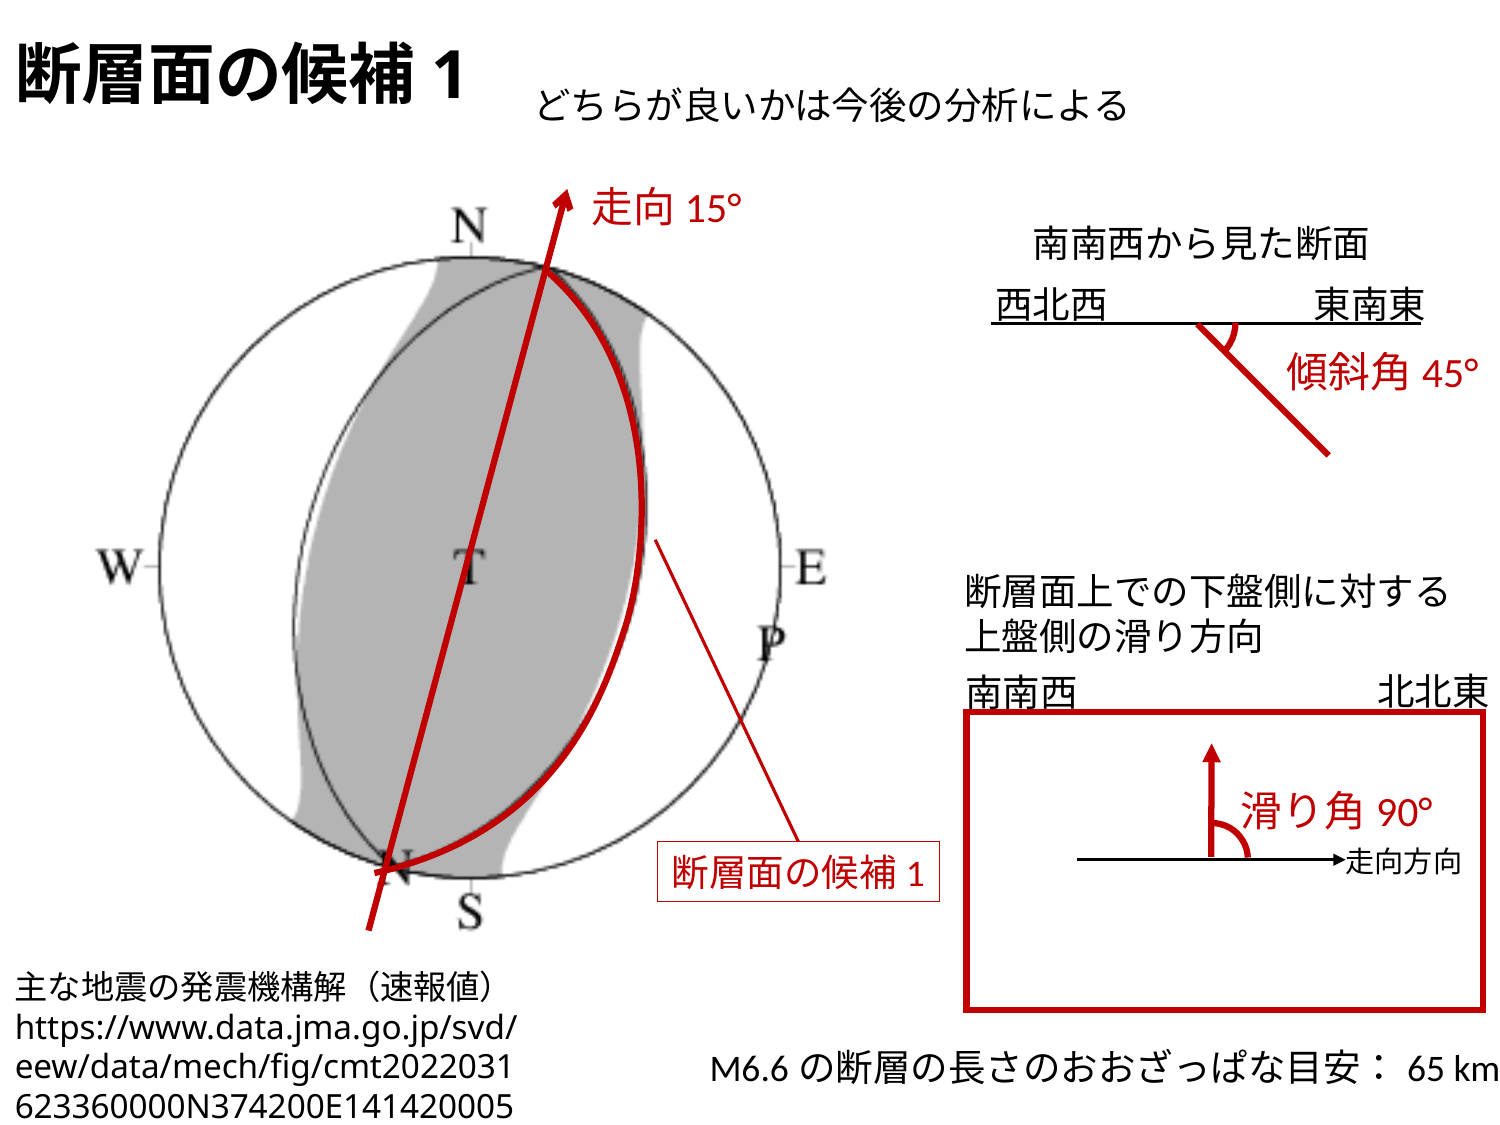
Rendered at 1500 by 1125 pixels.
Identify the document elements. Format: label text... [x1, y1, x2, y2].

text_box [965, 711, 1484, 1011]
text_box 断層面の候補1 [878, 841, 940, 902]
title 断層面の候補1 [0, 0, 1500, 154]
text_box 走向方向 [1330, 835, 1478, 886]
text_box [1211, 822, 1249, 859]
text_box 北北東 [1362, 660, 1500, 721]
text_box [1194, 324, 1236, 352]
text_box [624, 629, 799, 842]
text_box 南南西 [950, 661, 1093, 721]
text_box 滑り角90° [1226, 776, 1448, 842]
text_box 東南東 [1299, 273, 1442, 334]
text_box 断層面上での下盤側に対する上盤側の滑り方向 [949, 560, 1484, 666]
text_box M6.6の断層の長さのおおざっぱな目安：65 km [694, 1036, 1500, 1097]
text_box 西北西 [980, 273, 1123, 334]
picture [58, 156, 878, 976]
text_box どちらが良いかは今後の分析による [518, 74, 1146, 135]
text_box 傾斜角45° [1271, 338, 1494, 404]
text_box 主な地震の発震機構解（速報値） https://www.data.jma.go.jp/svd/eew/data/mech/fig/cmt2022031623360000N374200E14142000550073.html [0, 958, 540, 1125]
text_box 南南西から見た断面 [1017, 213, 1386, 273]
